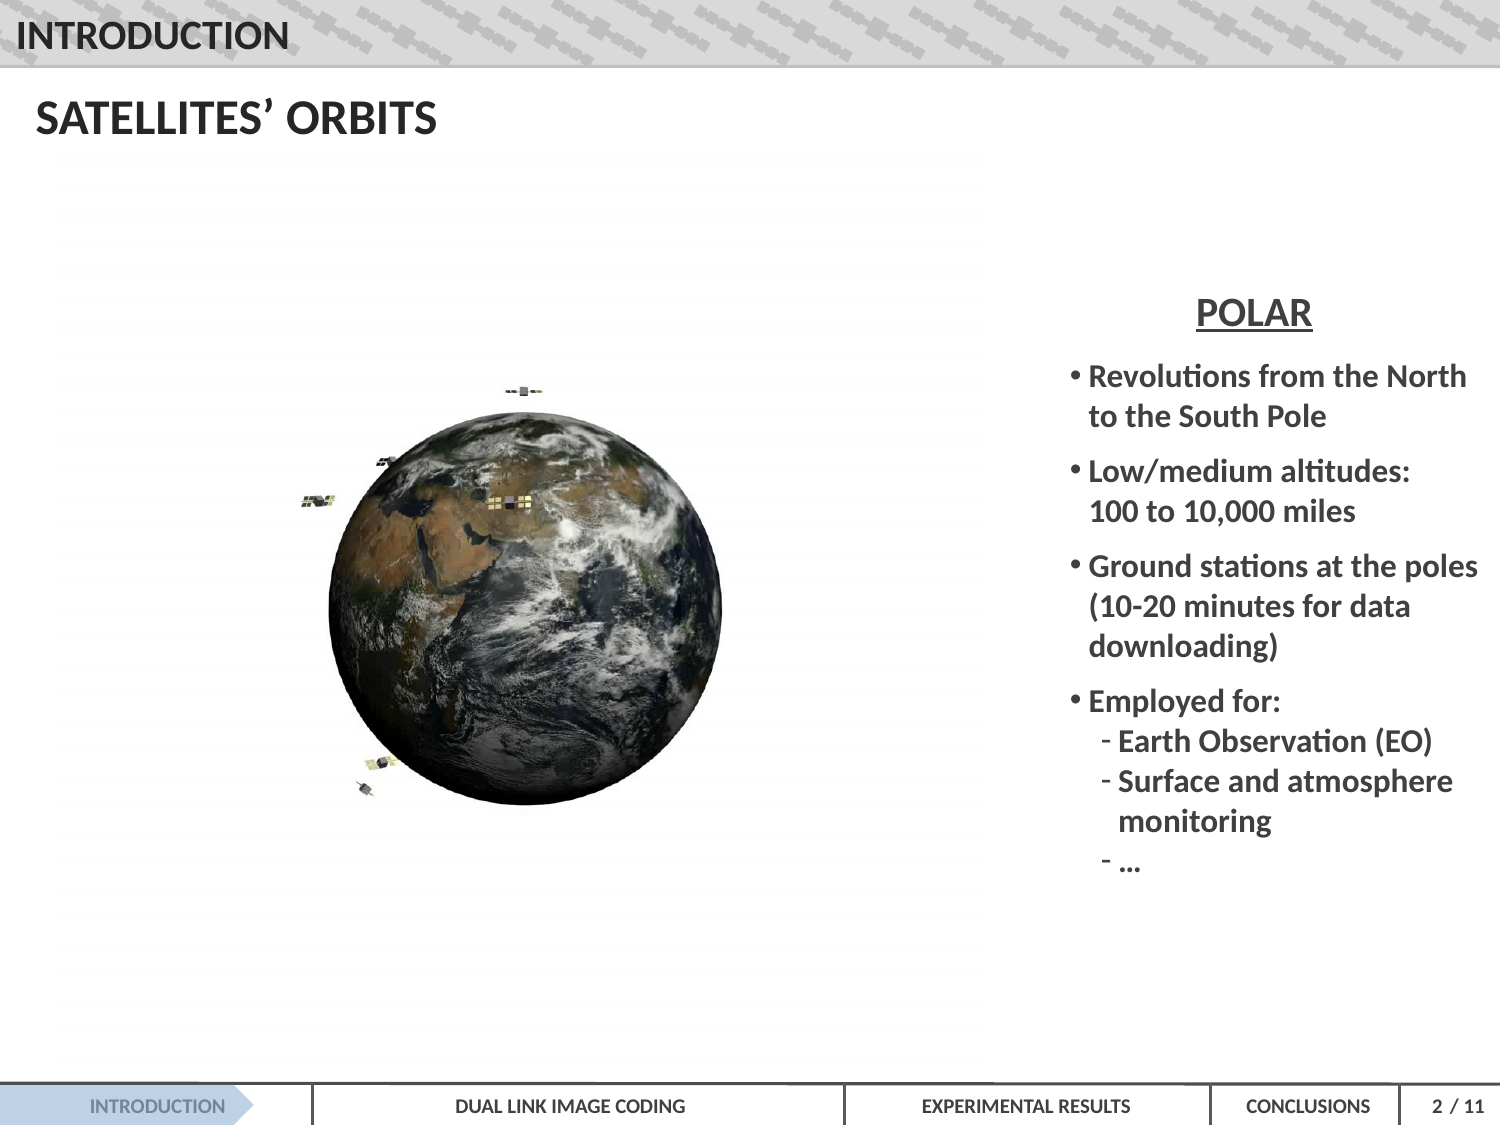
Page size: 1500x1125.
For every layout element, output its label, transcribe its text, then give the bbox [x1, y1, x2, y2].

text_box 2 [1387, 1085, 1458, 1125]
text_box INTRODUCTION [1, 0, 305, 66]
text_box POLAR Revolutions from the North to the South Pole Low/medium altitudes: 100 to 10,000 miles Ground stations at the poles (10-20 minutes for data downloading) Employed for: Earth Observation (EO) Surface and atmosphere monitoring … [1015, 277, 1494, 887]
text_box SATELLITES’ ORBITS [20, 77, 453, 152]
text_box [51, 143, 986, 1078]
text_box [0, 1082, 256, 1125]
